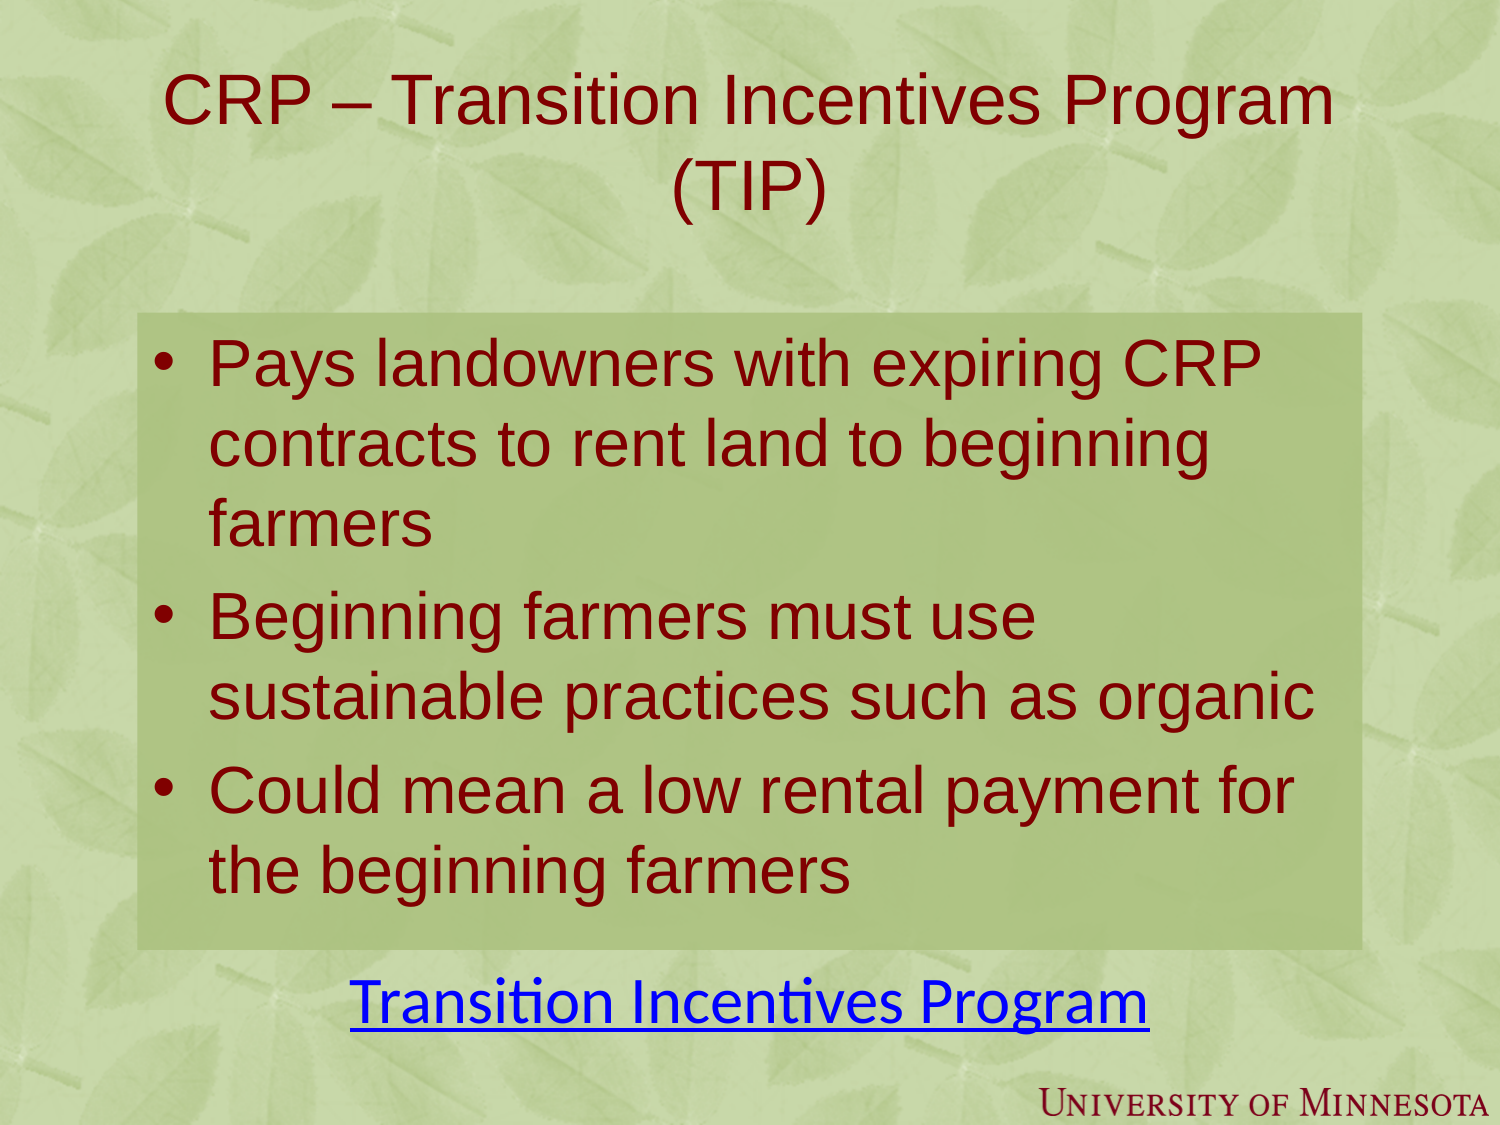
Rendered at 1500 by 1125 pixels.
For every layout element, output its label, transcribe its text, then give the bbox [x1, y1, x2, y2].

picture [0, 0, 1500, 1125]
list Pays landowners with expiring CRP contracts to rent land to beginning farmers Beginning farmers must use sustainable practices such as organic Could mean a low rental payment for the beginning farmers [137, 312, 1363, 950]
title CRP – Transition Incentives Program (TIP) [75, 45, 1425, 233]
text_box Transition Incentives Program [324, 949, 1175, 1045]
